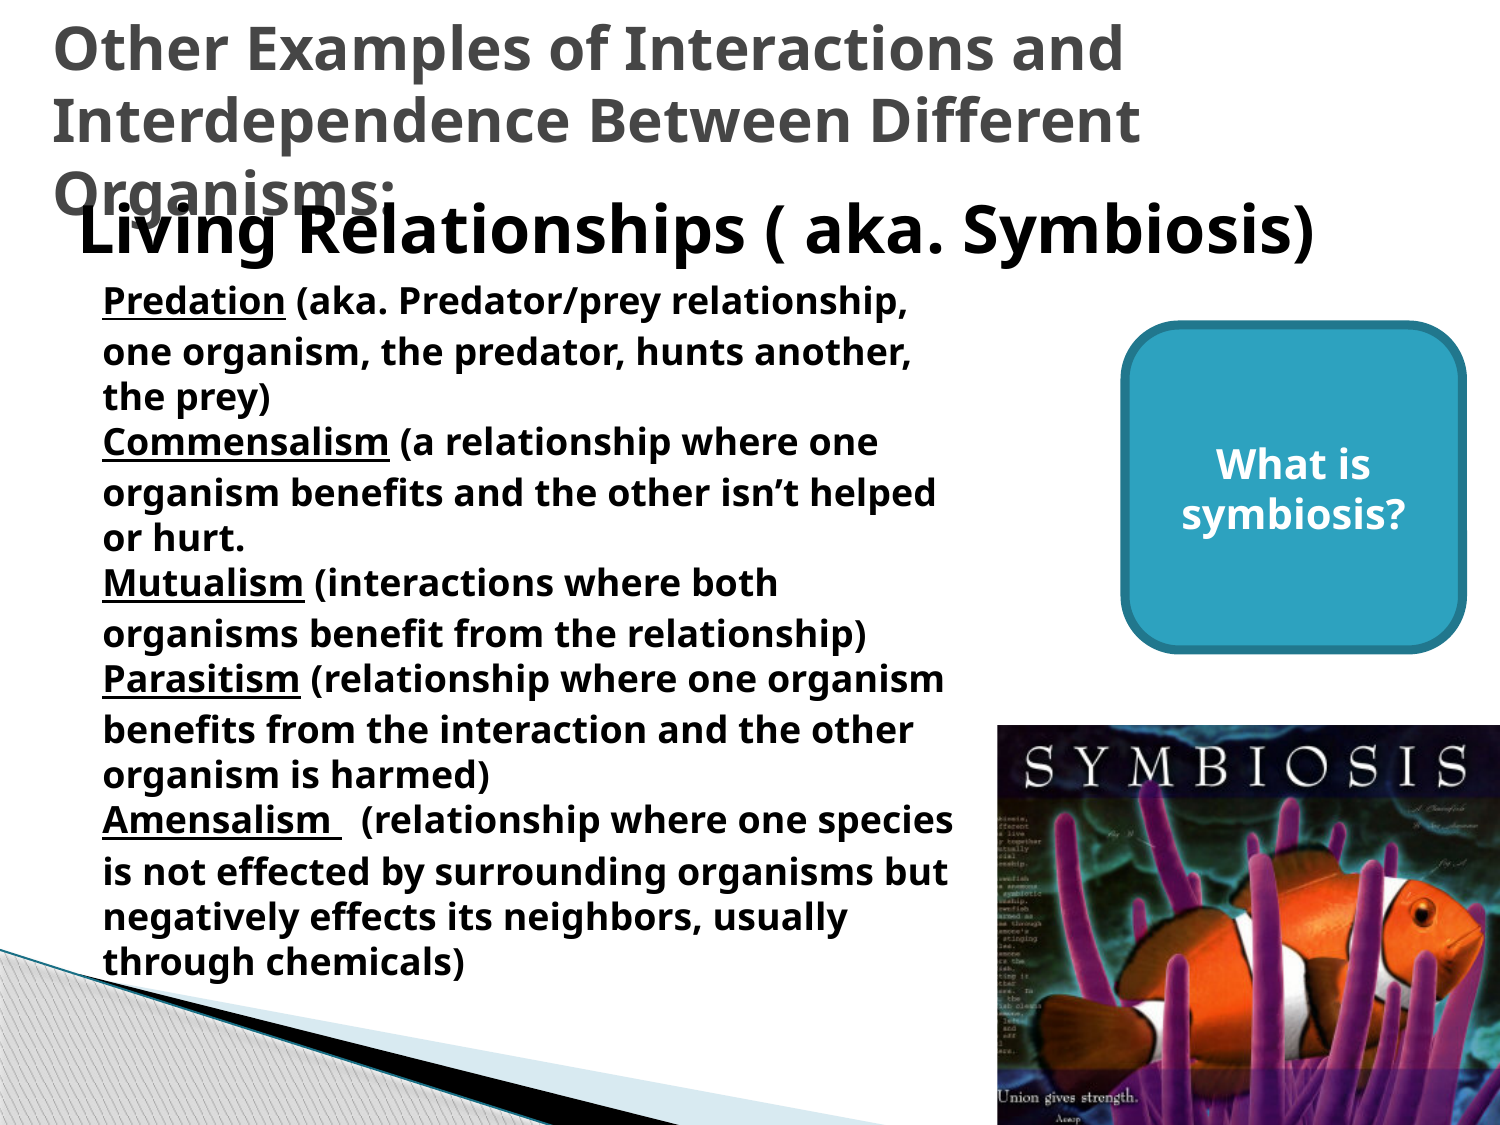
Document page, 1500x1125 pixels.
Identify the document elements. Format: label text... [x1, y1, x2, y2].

text_box What is symbiosis? [1120, 320, 1468, 655]
text_box Living Relationships ( aka. Symbiosis) [62, 178, 1400, 274]
title Other Examples of Interactions and Interdependence Between Different Organisms: [37, 24, 1475, 213]
text_box Predation (aka. Predator/prey relationship, one organism, the predator, hunts another, the prey) Commensalism (a relationship where one organism benefits and the other isn’t helped or hurt. Mutualism (interactions where both organisms benefit from the relationship) Parasitism (relationship where one organism benefits from the interaction and the other organism is harmed) Amensalism (relationship where one species is not effected by surrounding organisms but negatively effects its neighbors, usually through chemicals) [12, 224, 988, 1035]
picture [997, 724, 1500, 1125]
